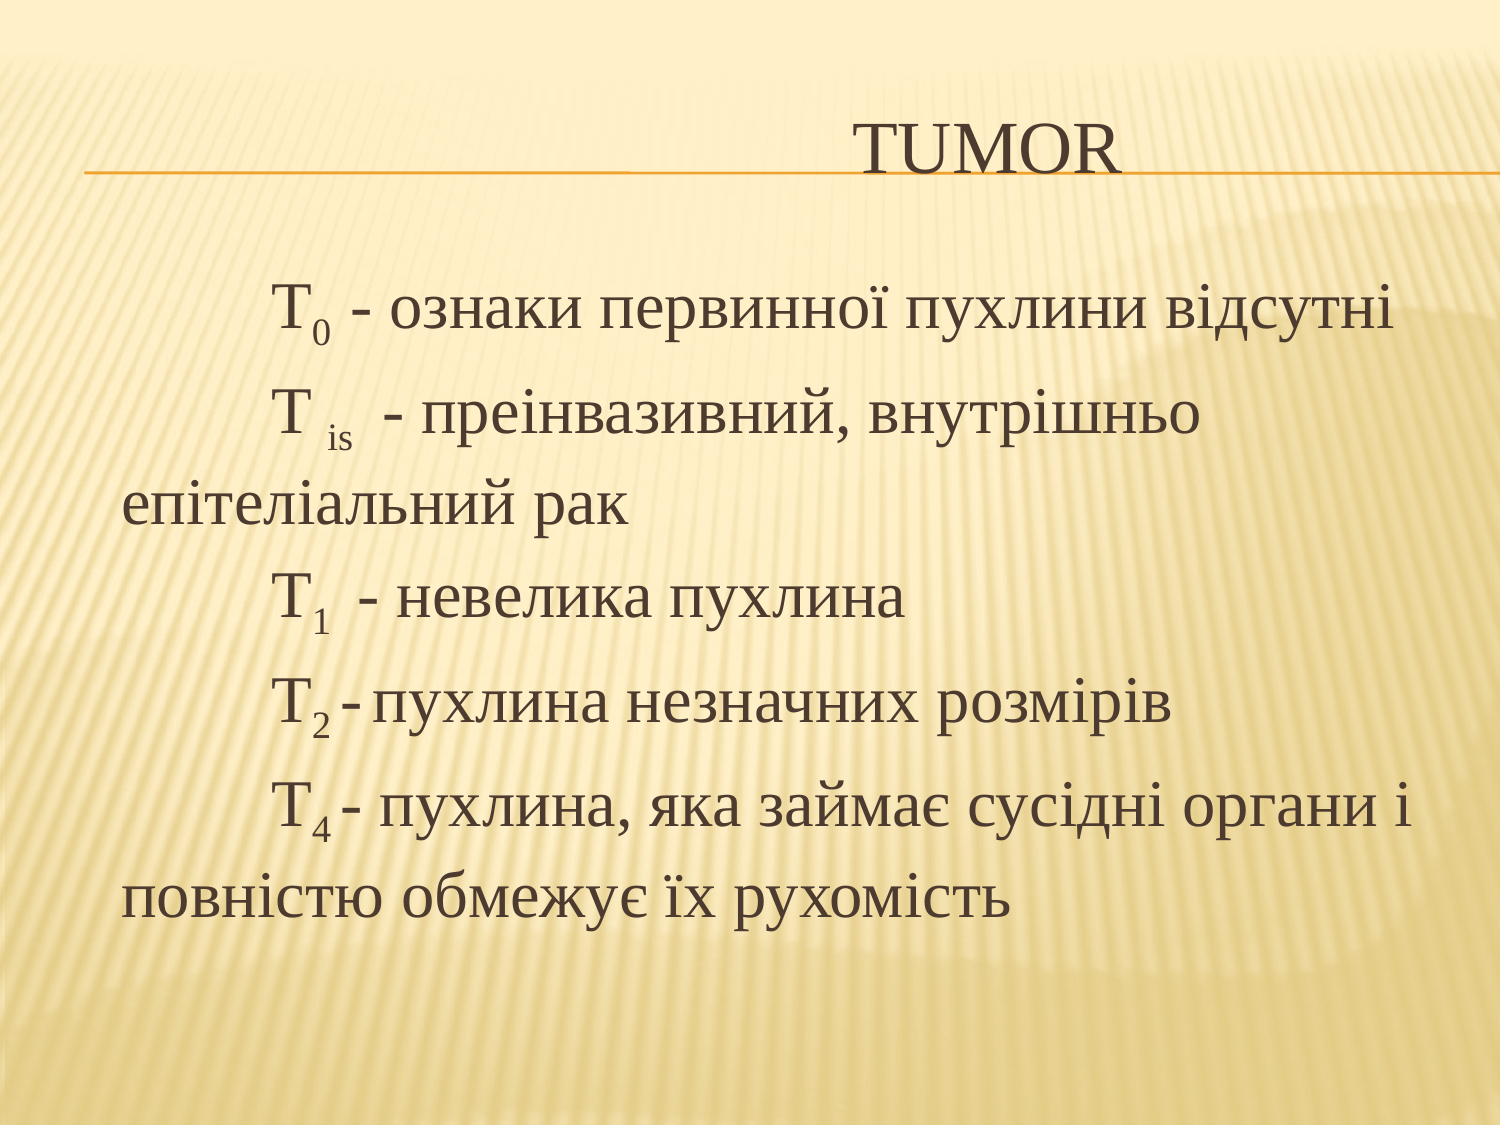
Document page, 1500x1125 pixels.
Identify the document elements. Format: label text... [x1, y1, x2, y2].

title tumor [50, 75, 1475, 213]
list T0 - ознаки первинної пухлини відсутні T is - преінвазивний, внутрішньо епітеліальний рак T1 - невелика пухлина T2 - пухлина незначних розмірів T4 - пухлина, яка займає сусідні органи і повністю обмежує їх рухомість [50, 254, 1475, 998]
